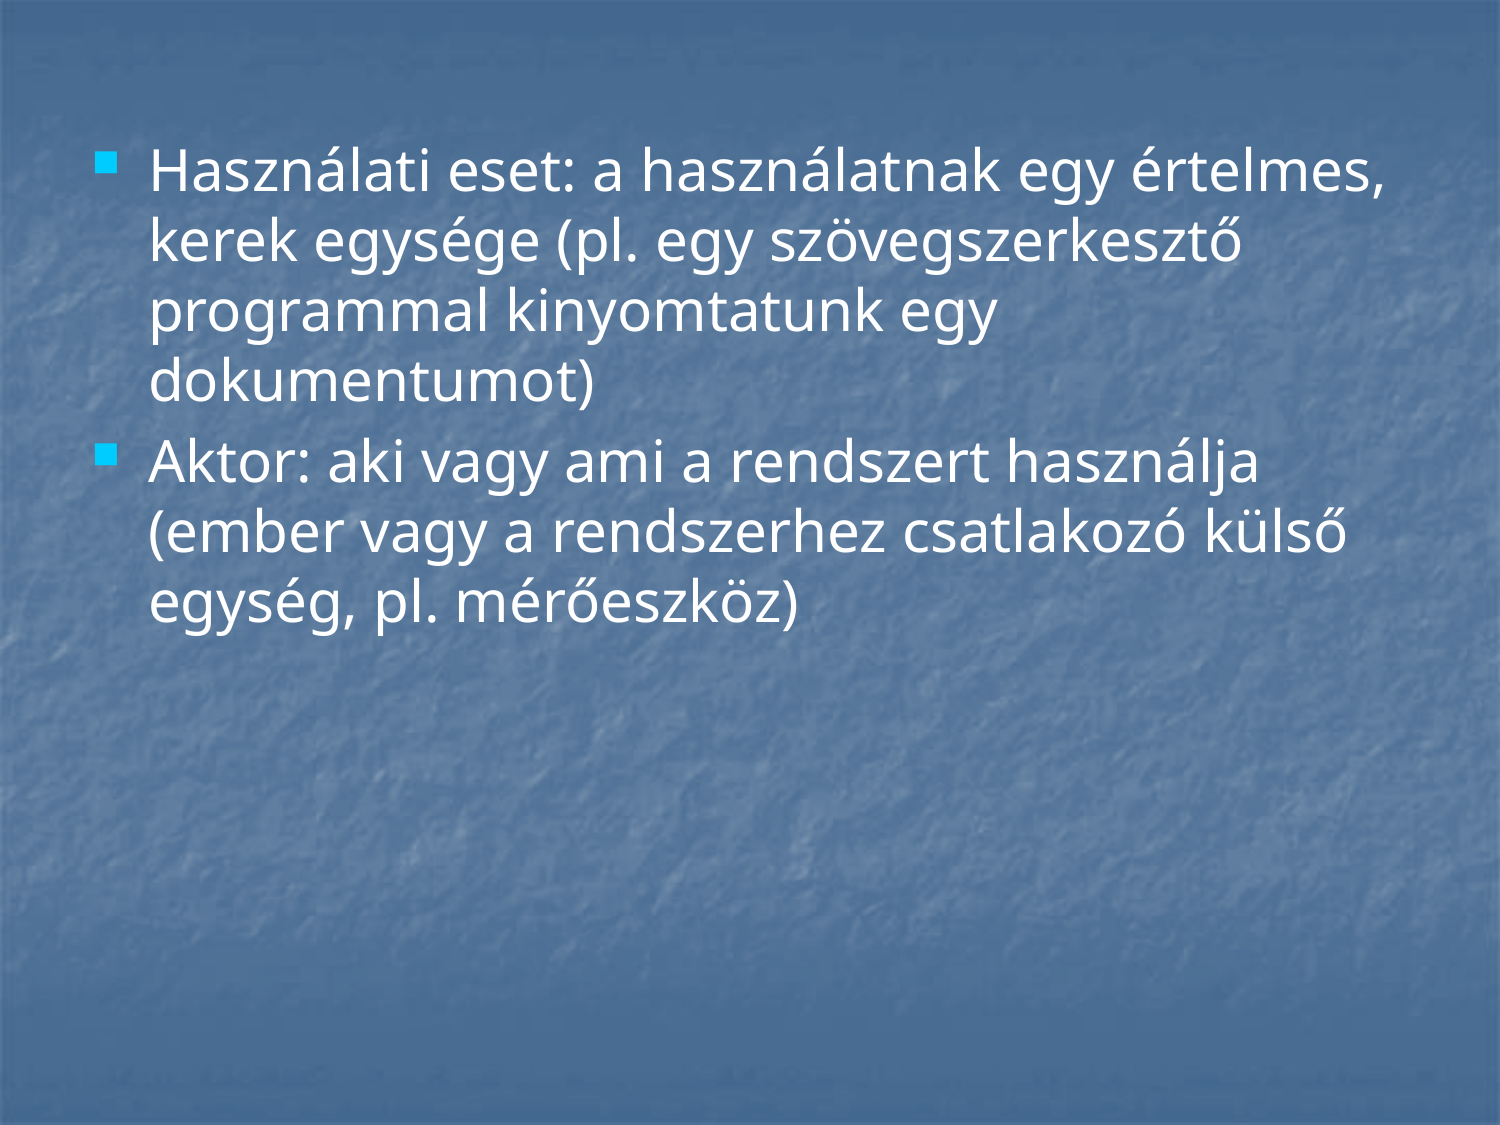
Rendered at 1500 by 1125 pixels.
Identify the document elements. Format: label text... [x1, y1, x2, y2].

list Használati eset: a használatnak egy értelmes, kerek egysége (pl. egy szövegszerkesztő programmal kinyomtatunk egy dokumentumot) Aktor: aki vagy ami a rendszert használja (ember vagy a rendszerhez csatlakozó külső egység, pl. mérőeszköz) [76, 125, 1428, 658]
